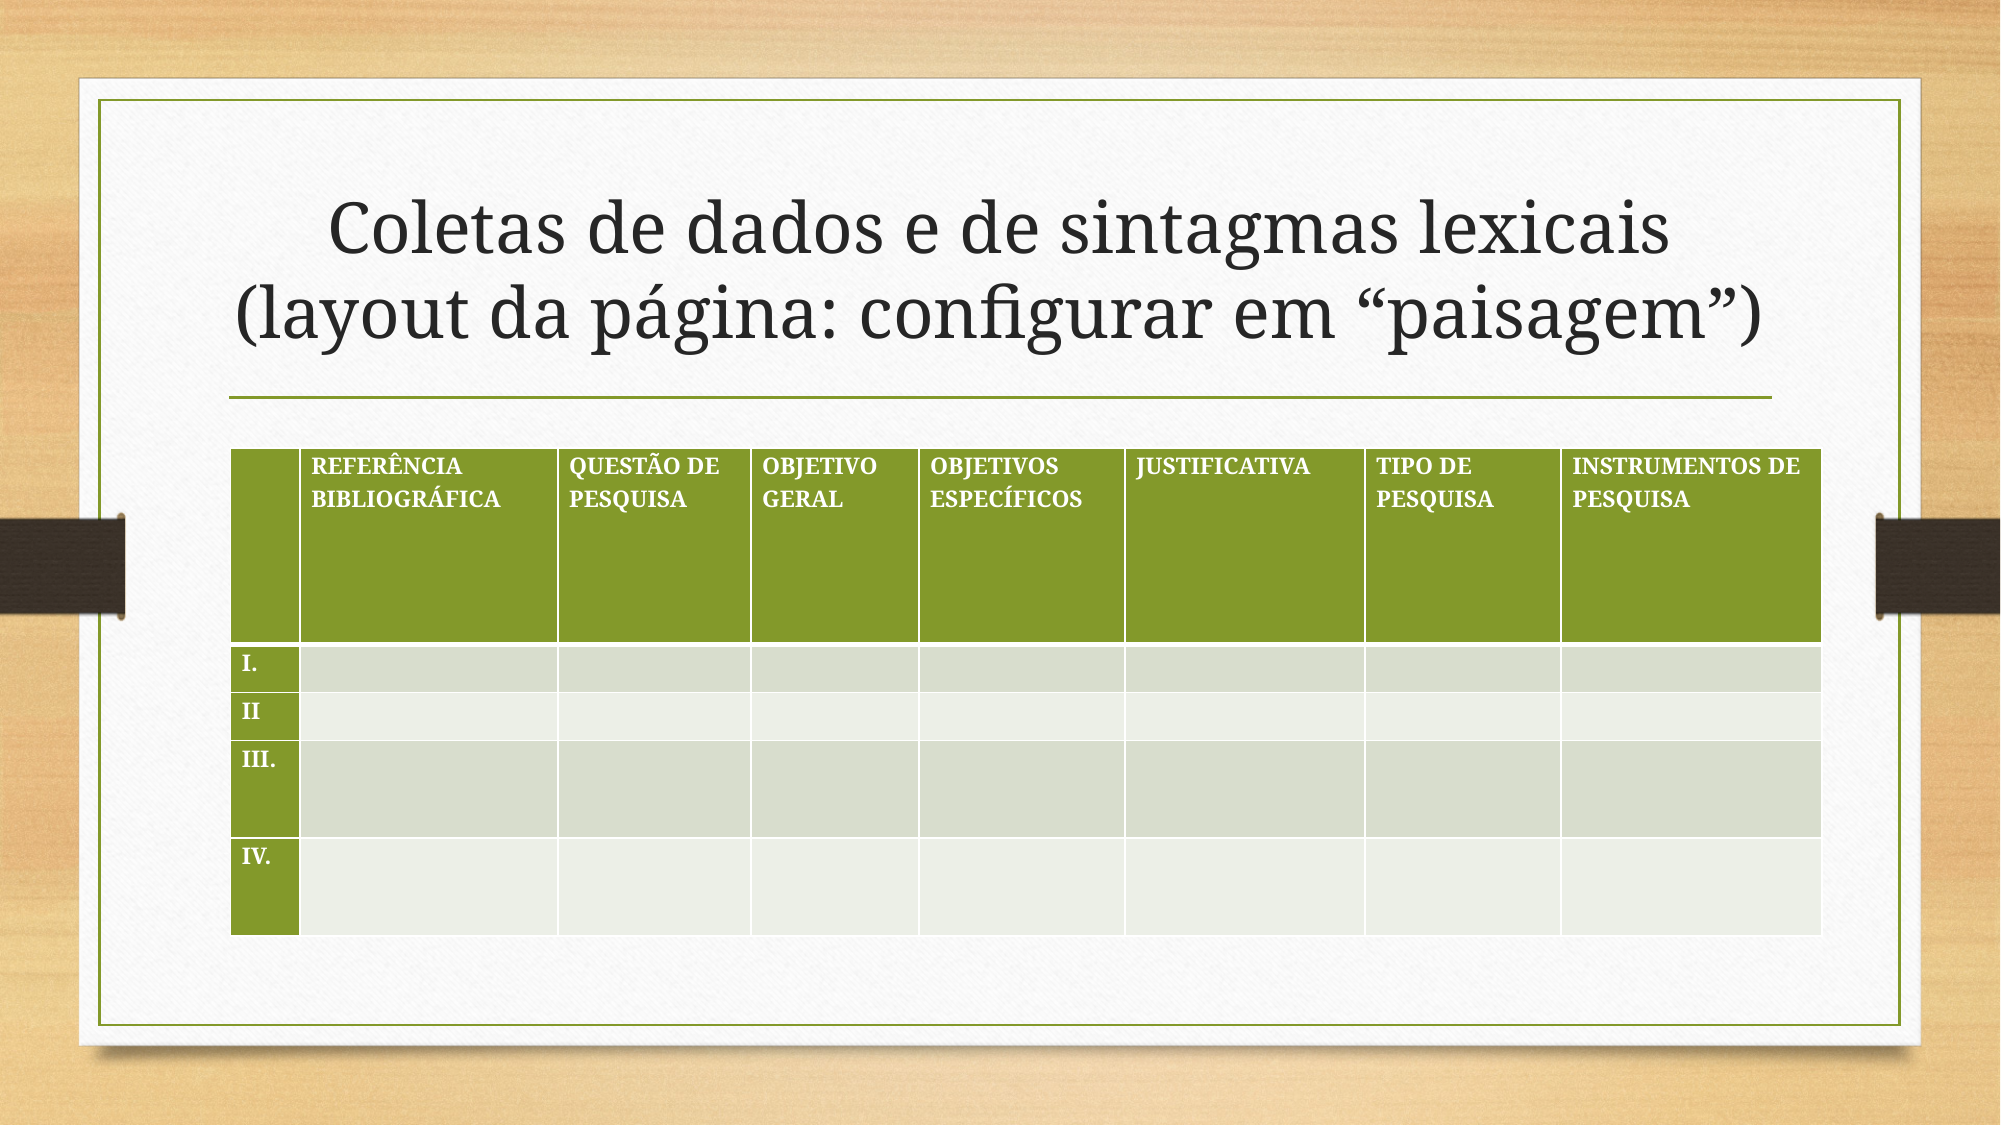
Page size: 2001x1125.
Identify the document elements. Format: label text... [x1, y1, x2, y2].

table_cell [559, 693, 750, 740]
table_cell II [231, 693, 299, 740]
table_header INSTRUMENTOS DE PESQUISA [1562, 449, 1821, 642]
table_cell [920, 839, 1124, 935]
table_cell [1562, 839, 1821, 935]
title Coletas de dados e de sintagmas lexicais (layout da página: configurar em “paisagem”) [212, 161, 1788, 375]
table_cell [1126, 647, 1364, 692]
table_cell [1562, 693, 1821, 740]
table_cell [301, 839, 557, 935]
table_cell [920, 741, 1124, 837]
table_cell III. [231, 741, 299, 837]
table_cell [559, 839, 750, 935]
table_cell [1562, 741, 1821, 837]
table_cell [752, 647, 918, 692]
table_cell [1366, 741, 1560, 837]
table_cell [1126, 839, 1364, 935]
table_cell [752, 693, 918, 740]
table_header JUSTIFICATIVA [1126, 449, 1364, 642]
table_cell [1126, 693, 1364, 740]
table_cell [559, 647, 750, 692]
table_cell [1562, 647, 1821, 692]
table_header OBJETIVO GERAL [752, 449, 918, 642]
table_cell [301, 741, 557, 837]
table_header REFERÊNCIA BIBLIOGRÁFICA [301, 449, 557, 642]
picture [0, 0, 2001, 1125]
table_cell [1366, 839, 1560, 935]
table_cell [752, 741, 918, 837]
table_cell [559, 741, 750, 837]
table_cell [1366, 647, 1560, 692]
table_cell [1126, 741, 1364, 837]
table_cell [752, 839, 918, 935]
table_header QUESTÃO DE PESQUISA [559, 449, 750, 642]
table_cell IV. [231, 839, 299, 935]
table_cell [301, 693, 557, 740]
table_cell [301, 647, 557, 692]
table_header OBJETIVOS ESPECÍFICOS [920, 449, 1124, 642]
table_cell [1366, 693, 1560, 740]
table_cell [920, 693, 1124, 740]
table_cell I. [231, 647, 299, 692]
table_header TIPO DE PESQUISA [1366, 449, 1560, 642]
table_header [231, 449, 299, 642]
table_cell [920, 647, 1124, 692]
